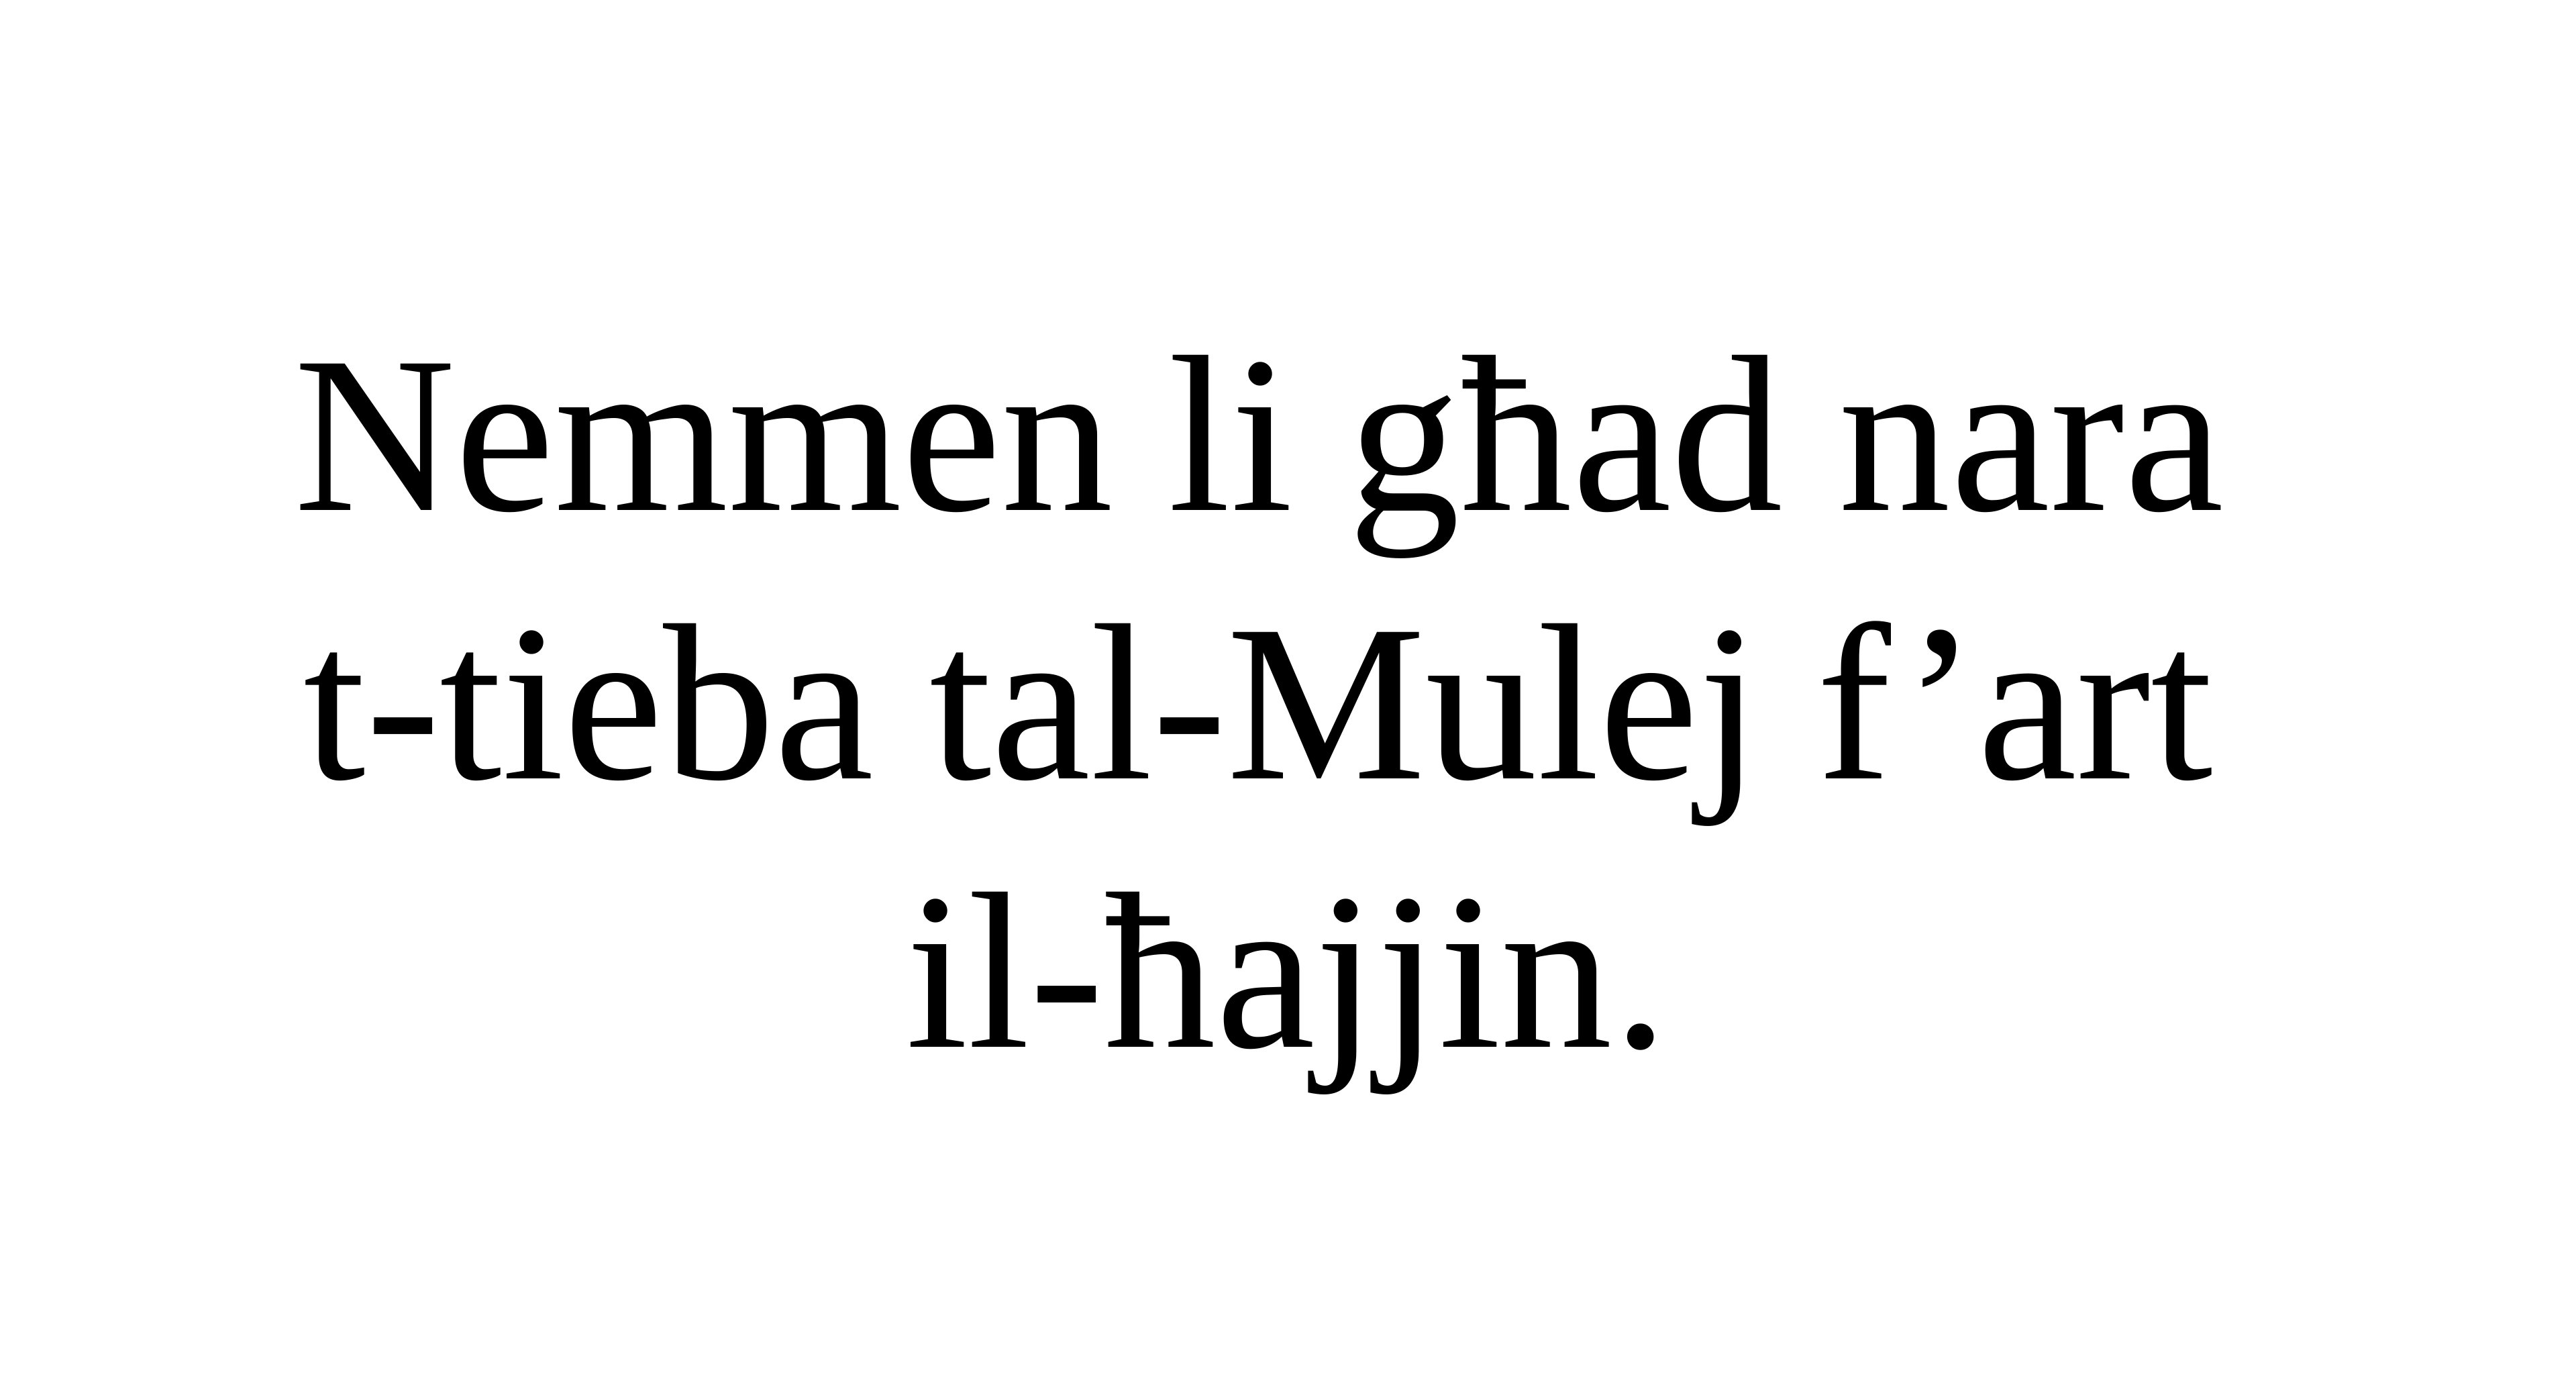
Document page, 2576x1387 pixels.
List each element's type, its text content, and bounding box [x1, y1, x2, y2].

text_box Nemmen li għad nara t-tieba tal-Mulej f’art il-ħajjin. [35, 275, 2540, 1103]
